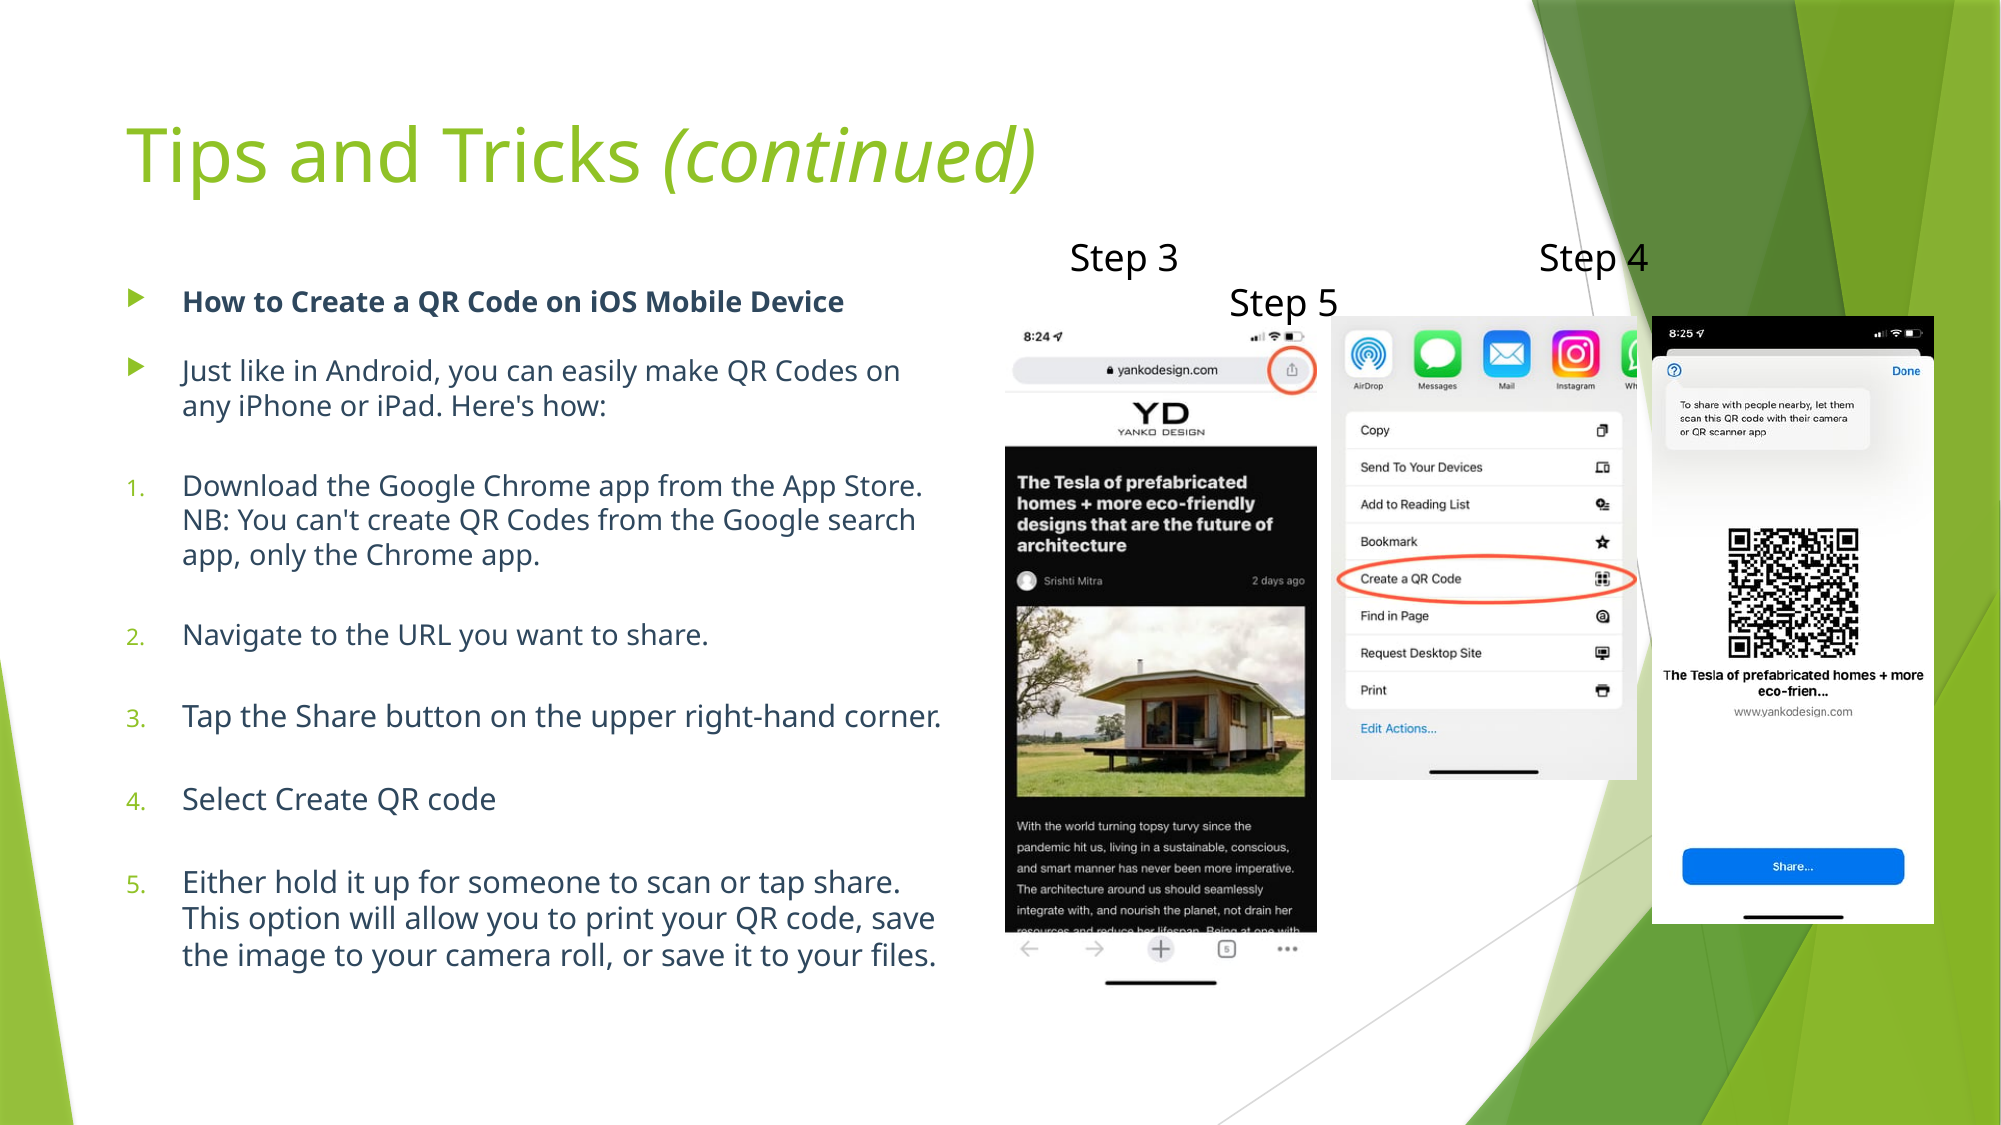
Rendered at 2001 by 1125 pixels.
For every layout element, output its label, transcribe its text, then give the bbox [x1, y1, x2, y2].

list How to Create a QR Code on iOS Mobile Device Just like in Android, you can easily make QR Codes on any iPhone or iPad. Here's how: Download the Google Chrome app from the App Store. NB: You can't create QR Codes from the Google search app, only the Chrome app. Navigate to the URL you want to share. Tap the Share button on the upper right-hand corner. Select Create QR code Either hold it up for someone to scan or tap share. This option will allow you to print your QR code, save the image to your camera roll, or save it to your files. [111, 276, 962, 991]
title Tips and Tricks (continued) [111, 99, 1522, 317]
text_box Step 3 Step 4 Step 5 [1055, 226, 1889, 332]
picture [1331, 316, 1638, 781]
picture [1005, 318, 1317, 992]
picture [1652, 316, 1934, 925]
